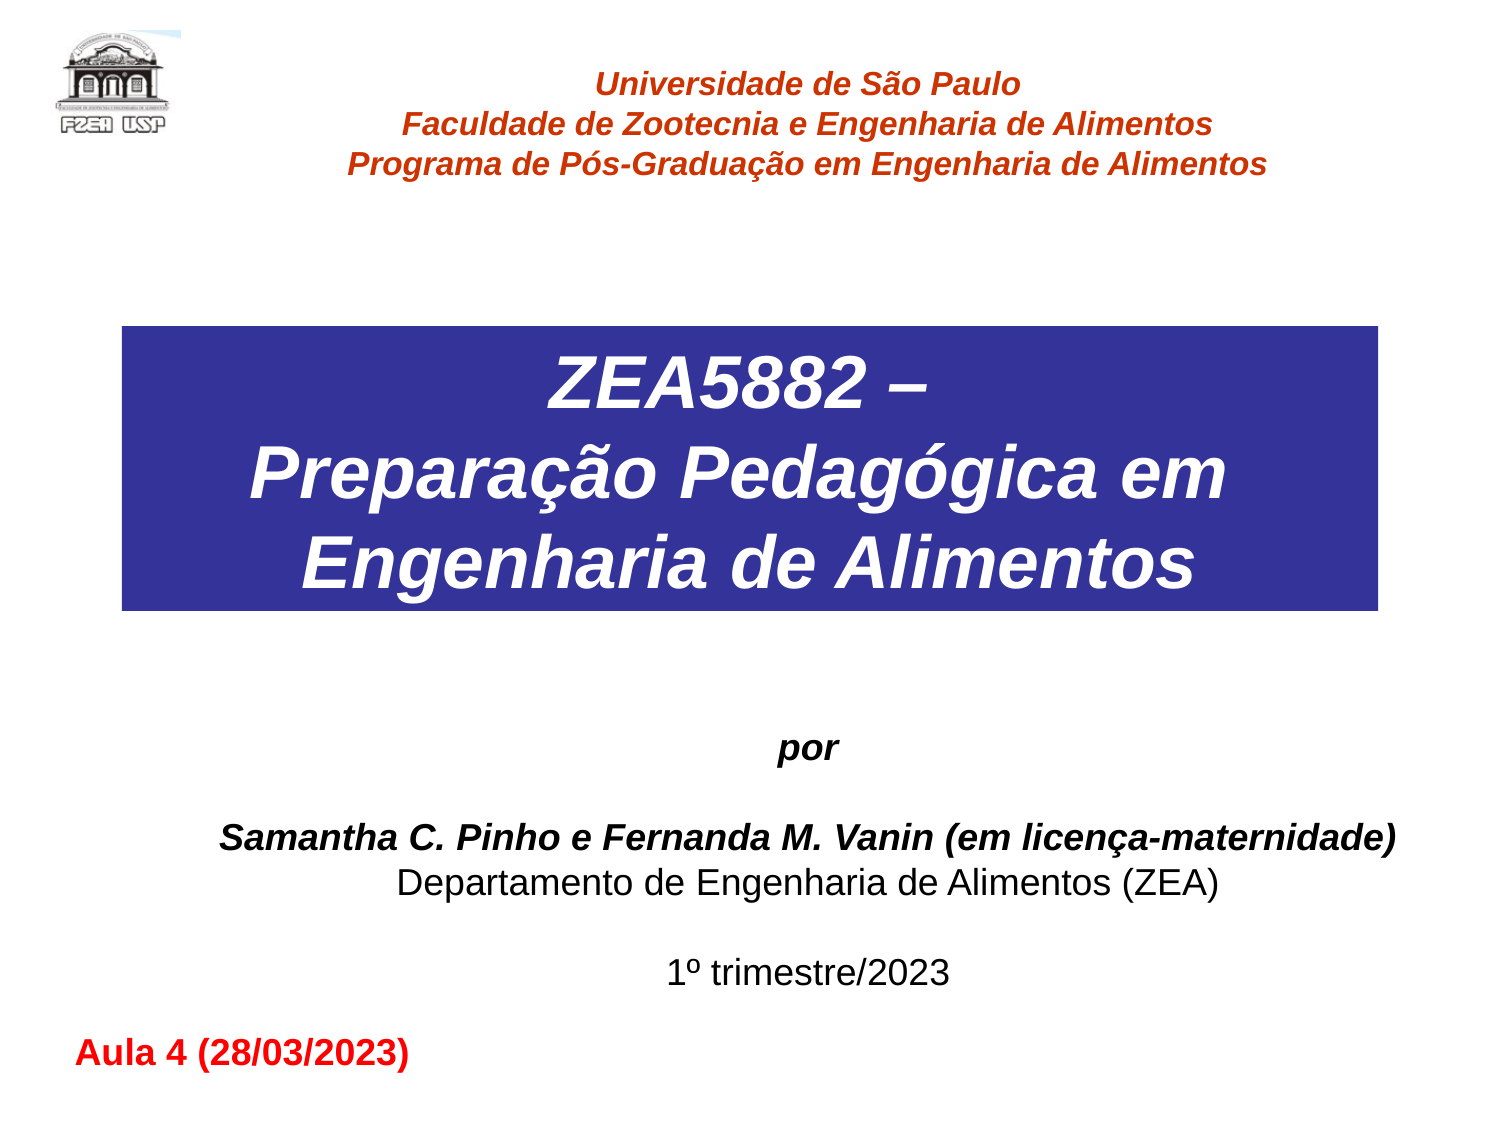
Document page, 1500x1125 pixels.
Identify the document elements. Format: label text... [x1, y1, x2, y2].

text_box por Samantha C. Pinho e Fernanda M. Vanin (em licença-maternidade) Departamento de Engenharia de Alimentos (ZEA) 1º trimestre/2023 [204, 715, 1413, 1001]
text_box Aula 4 (28/03/2023) [59, 1020, 425, 1081]
picture [41, 30, 181, 136]
text_box ZEA5882 – Preparação Pedagógica em Engenharia de Alimentos [121, 326, 1379, 611]
text_box Universidade de São Paulo Faculdade de Zootecnia e Engenharia de Alimentos Programa de Pós-Graduação em Engenharia de Alimentos [332, 54, 1285, 190]
